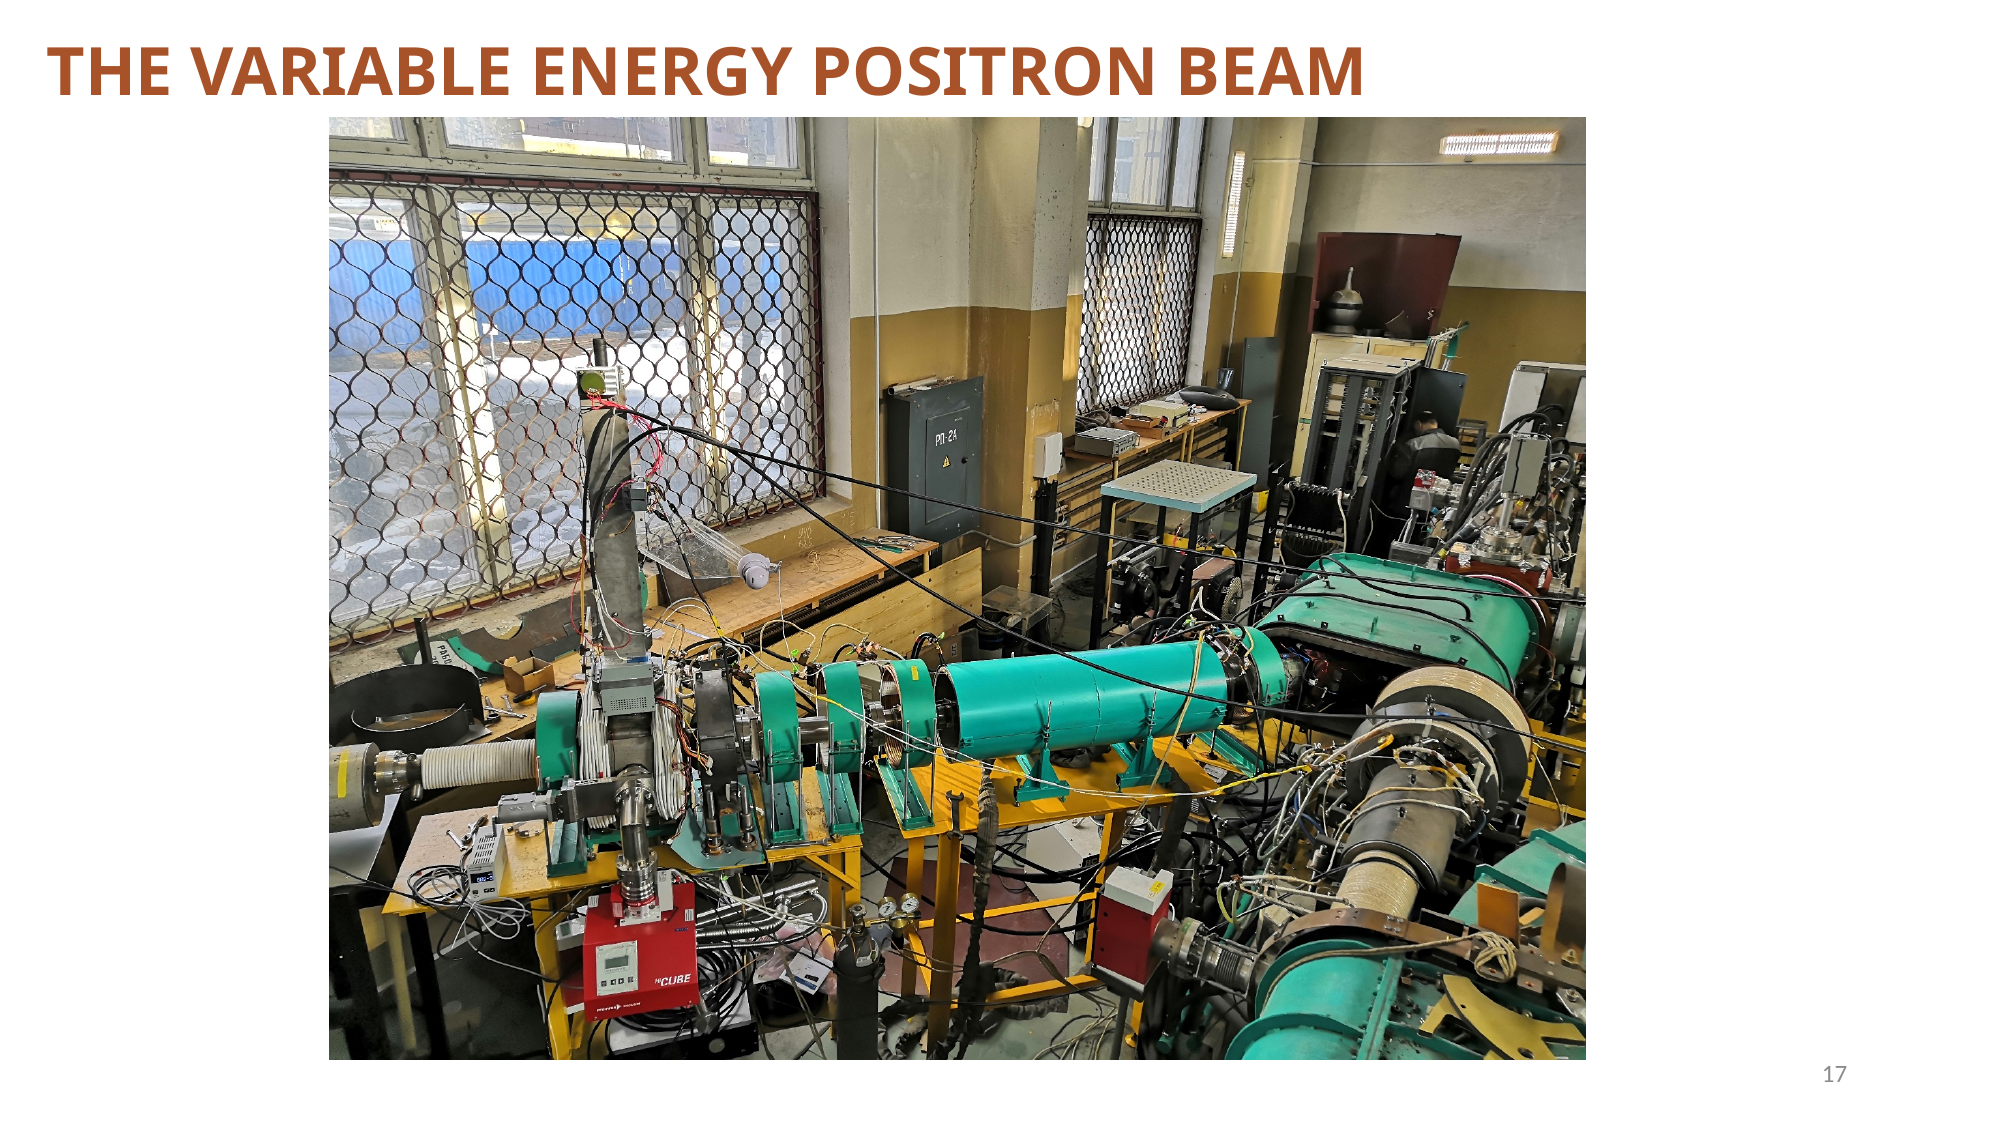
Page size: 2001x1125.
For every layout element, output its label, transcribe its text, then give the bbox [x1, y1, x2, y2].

picture [329, 117, 1586, 1060]
slide_number 17 [1412, 1042, 1863, 1103]
text_box The Variable energy positron beam [31, 2, 1607, 118]
